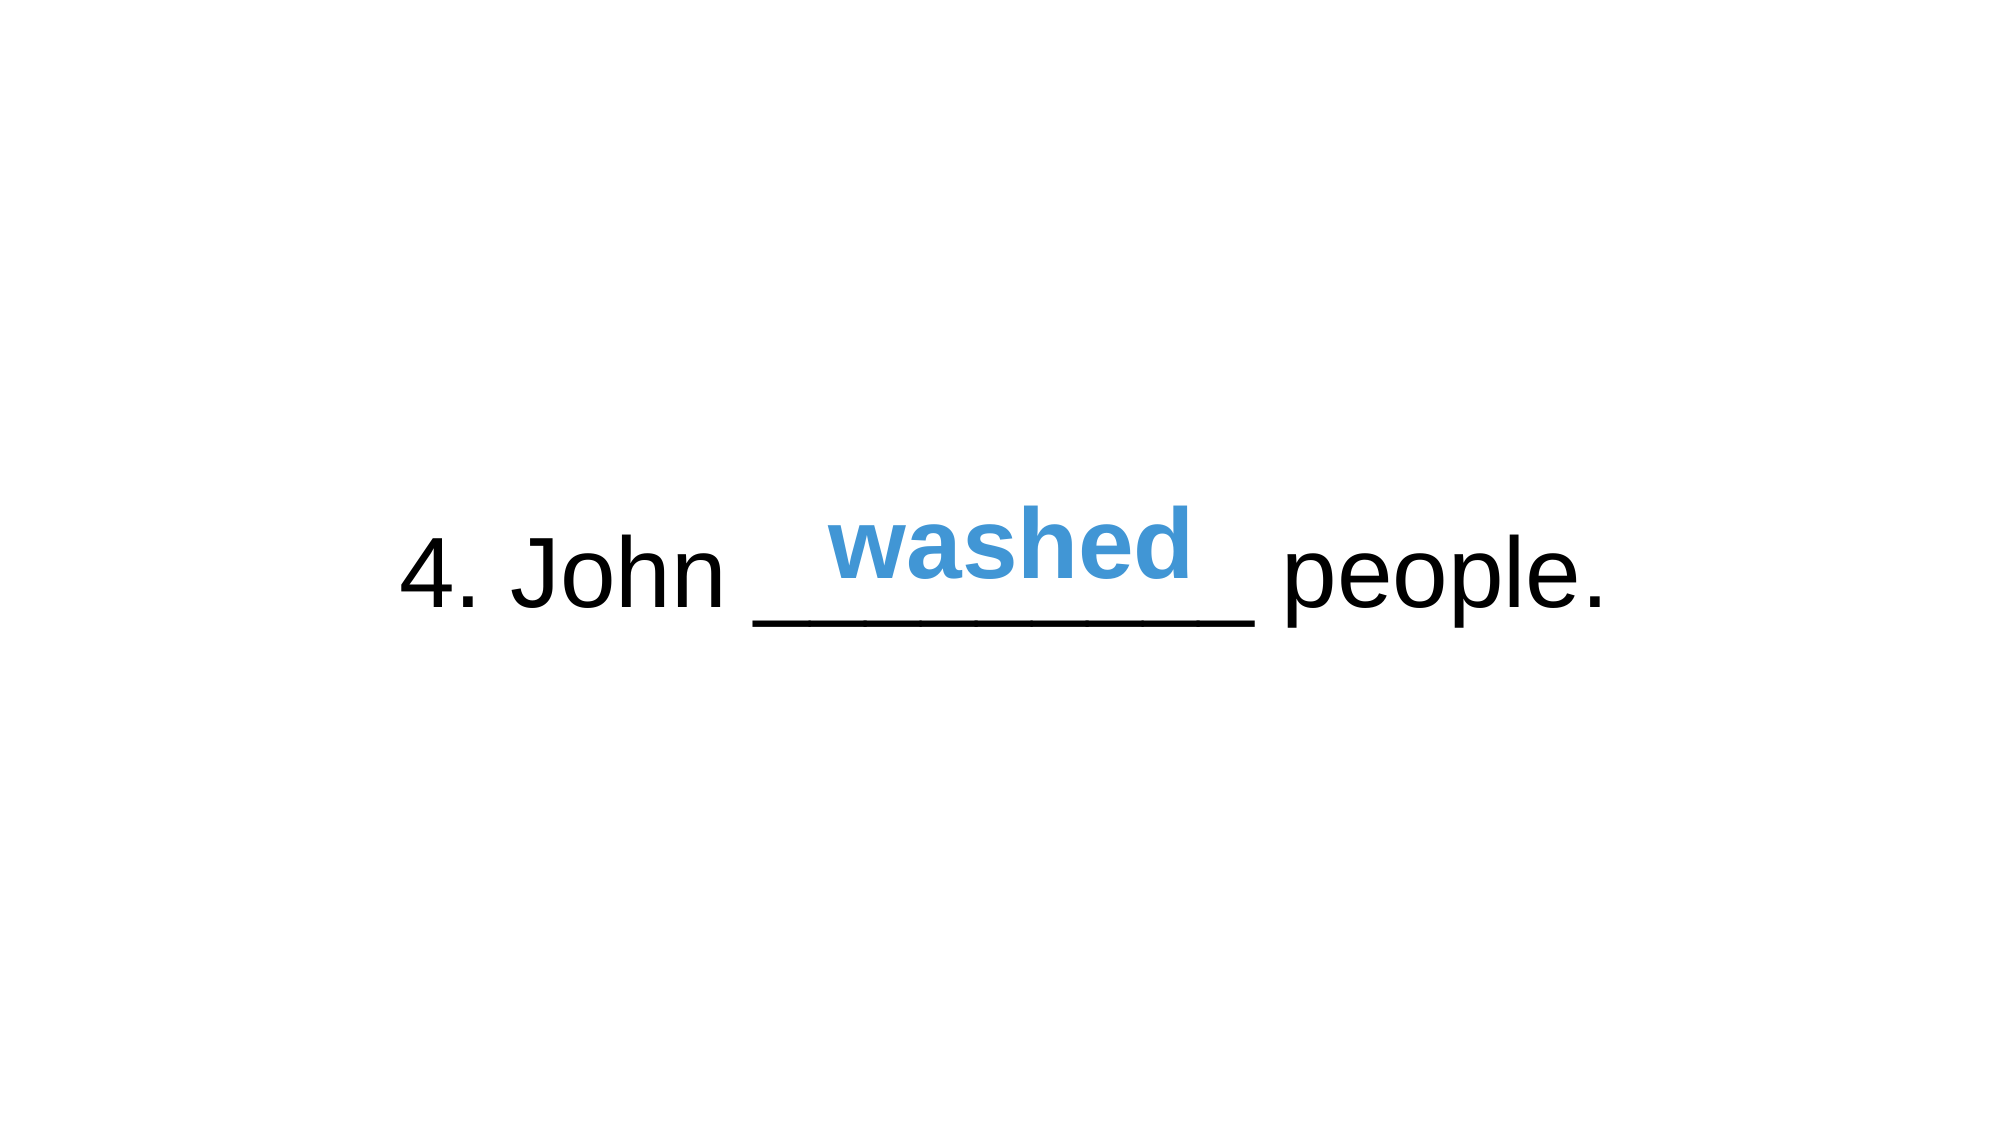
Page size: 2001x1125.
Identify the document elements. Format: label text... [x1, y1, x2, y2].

text_box washed [814, 471, 1266, 607]
text_box 4. John _________ people. [88, 439, 1920, 635]
